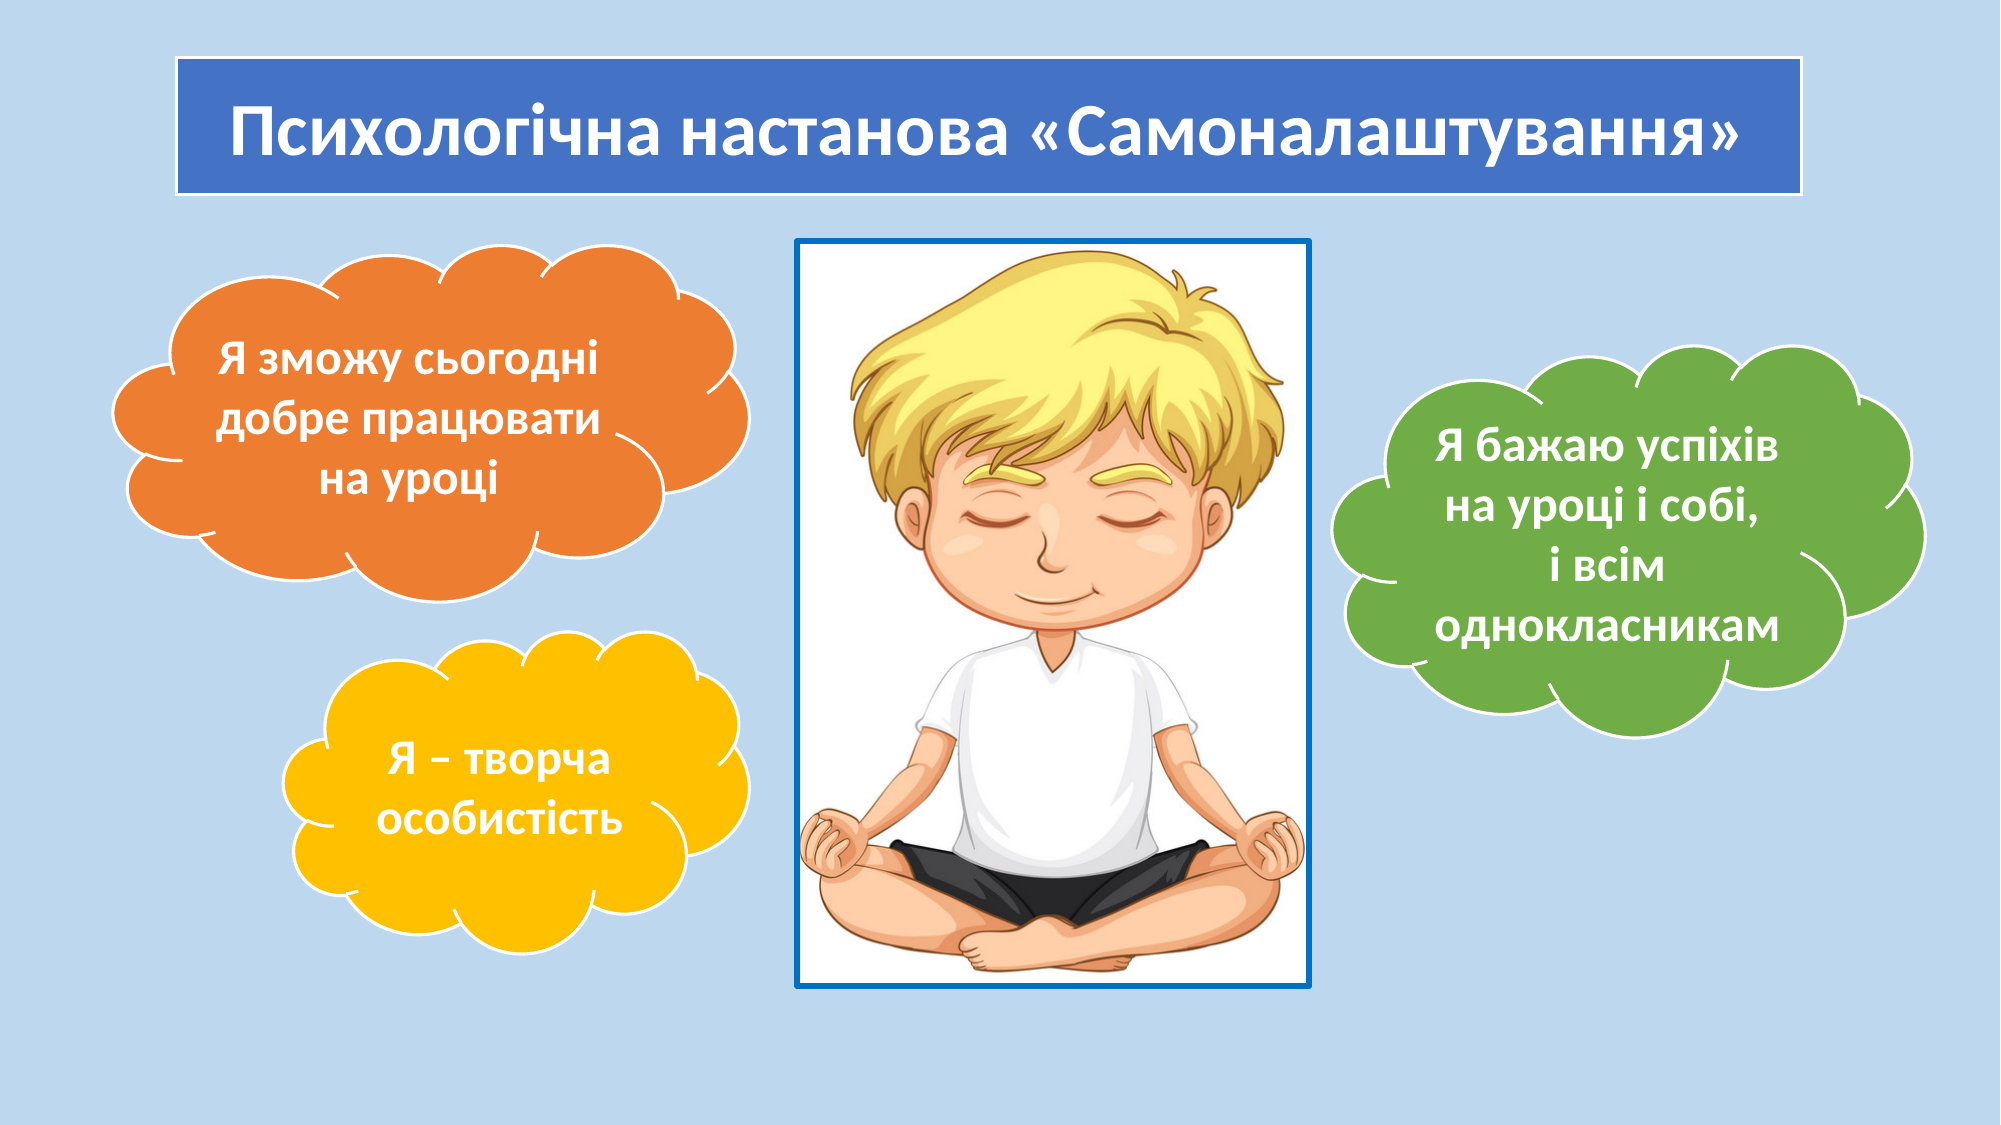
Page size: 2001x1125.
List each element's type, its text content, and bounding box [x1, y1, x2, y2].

text_box Я бажаю успіхів на уроці і собі, і всім однокласникам [1330, 344, 1927, 740]
text_box Я зможу сьогодні добре працювати на уроці [111, 243, 751, 604]
picture [800, 244, 1306, 983]
text_box Я – творча особистість [281, 630, 751, 956]
text_box Психологічна настанова «Самоналаштування» [175, 56, 1803, 196]
